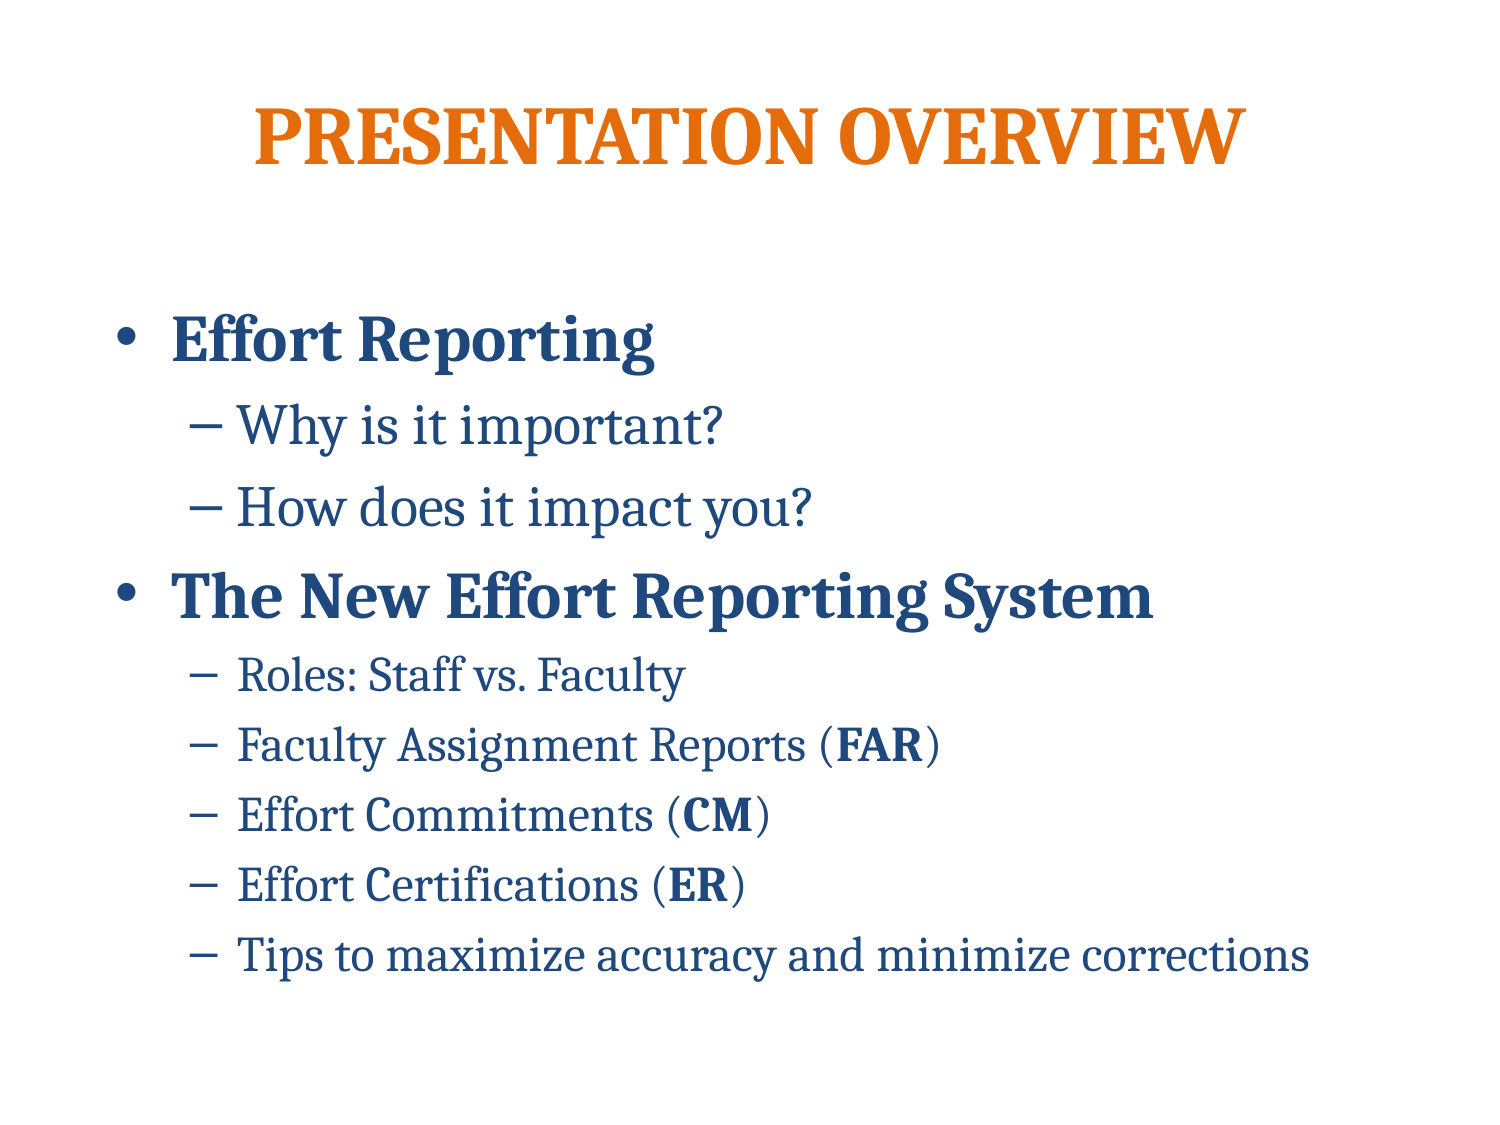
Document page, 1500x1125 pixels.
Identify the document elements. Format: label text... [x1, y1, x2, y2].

text_box Effort Reporting Why is it important? How does it impact you? The New Effort Reporting System Roles: Staff vs. Faculty Faculty Assignment Reports (FAR) Effort Commitments (CM) Effort Certifications (ER) Tips to maximize accuracy and minimize corrections [99, 287, 1450, 1030]
text_box Presentation overview [112, 0, 1388, 287]
